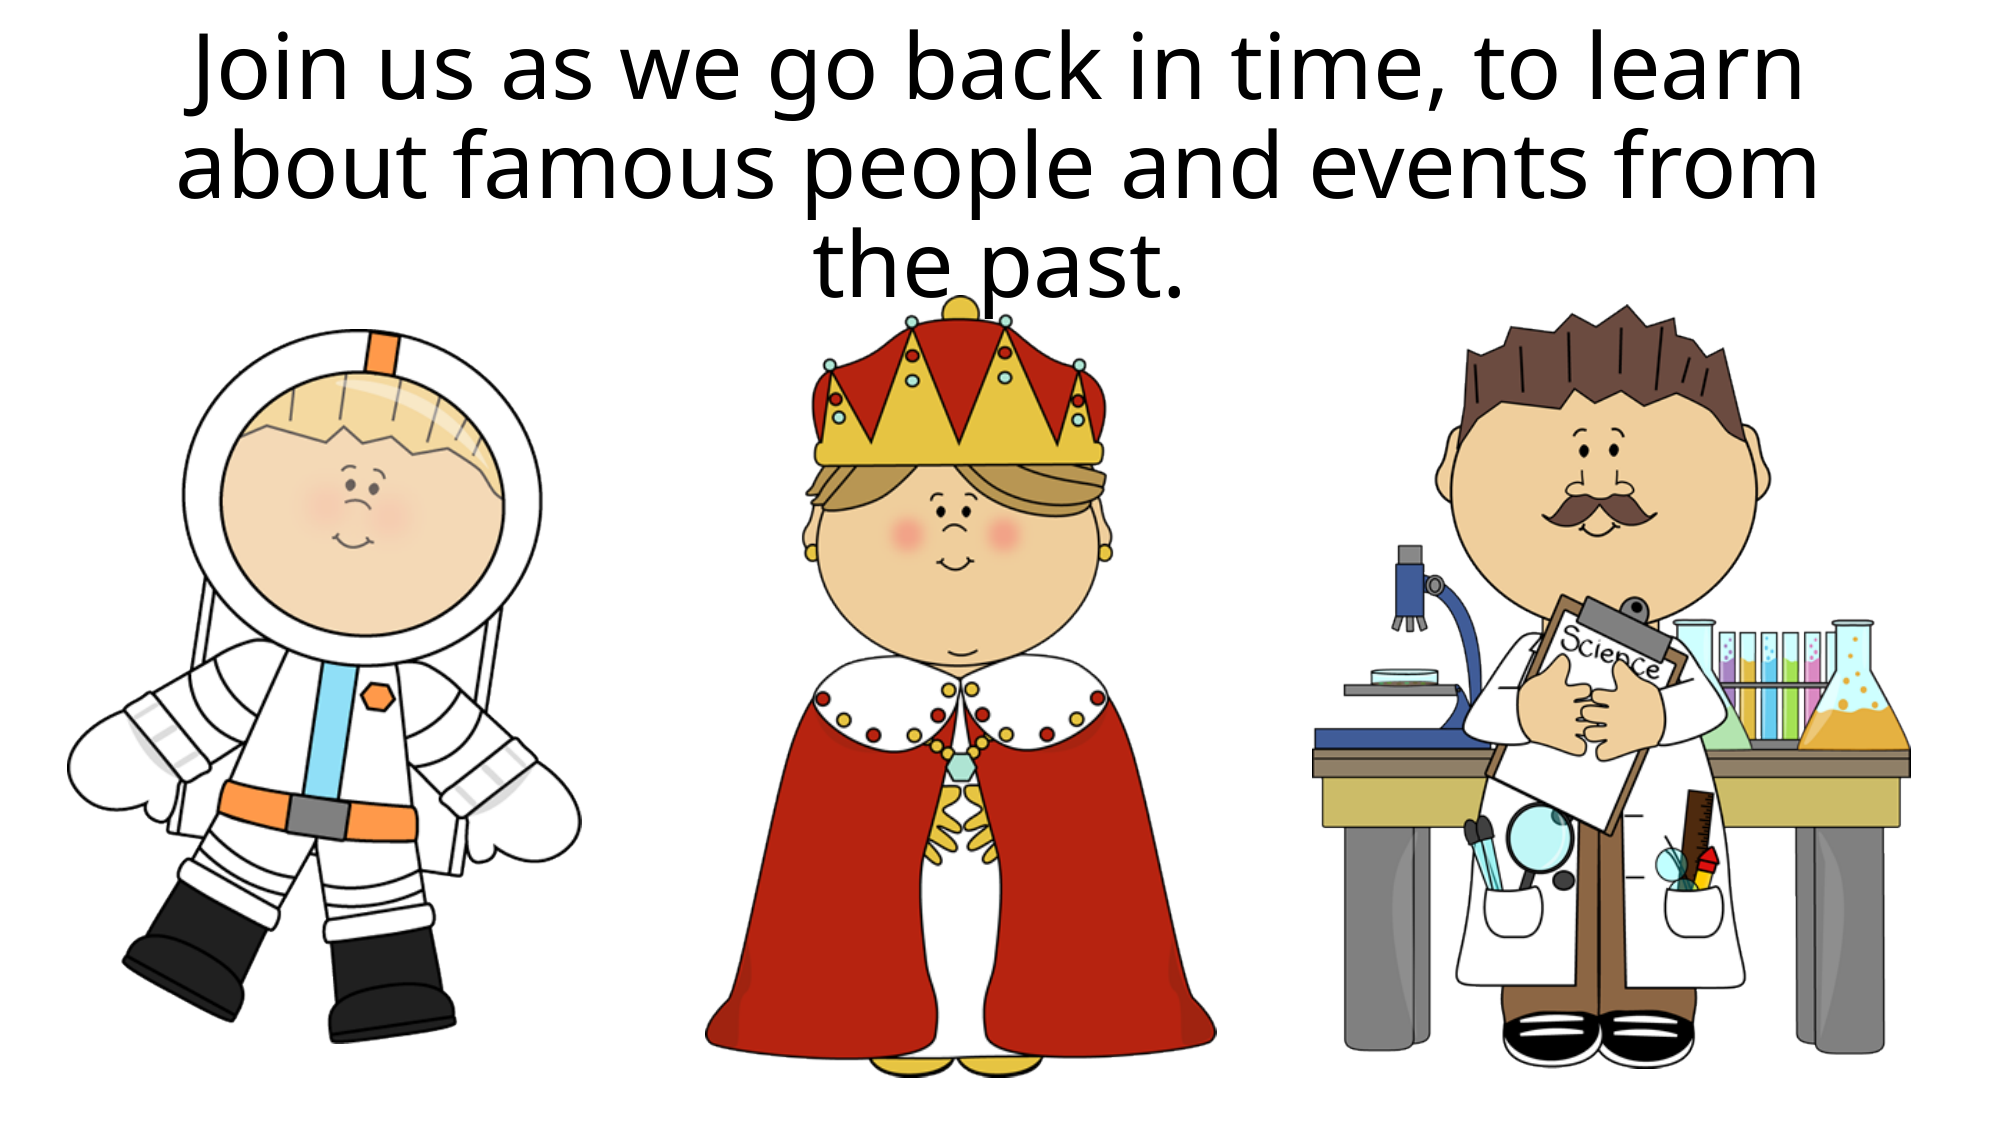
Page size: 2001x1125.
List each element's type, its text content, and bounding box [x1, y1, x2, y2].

picture [1312, 304, 1911, 1069]
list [67, 329, 582, 1044]
title Join us as we go back in time, to learn about famous people and events from the past. [137, 59, 1863, 278]
picture [705, 295, 1217, 1078]
